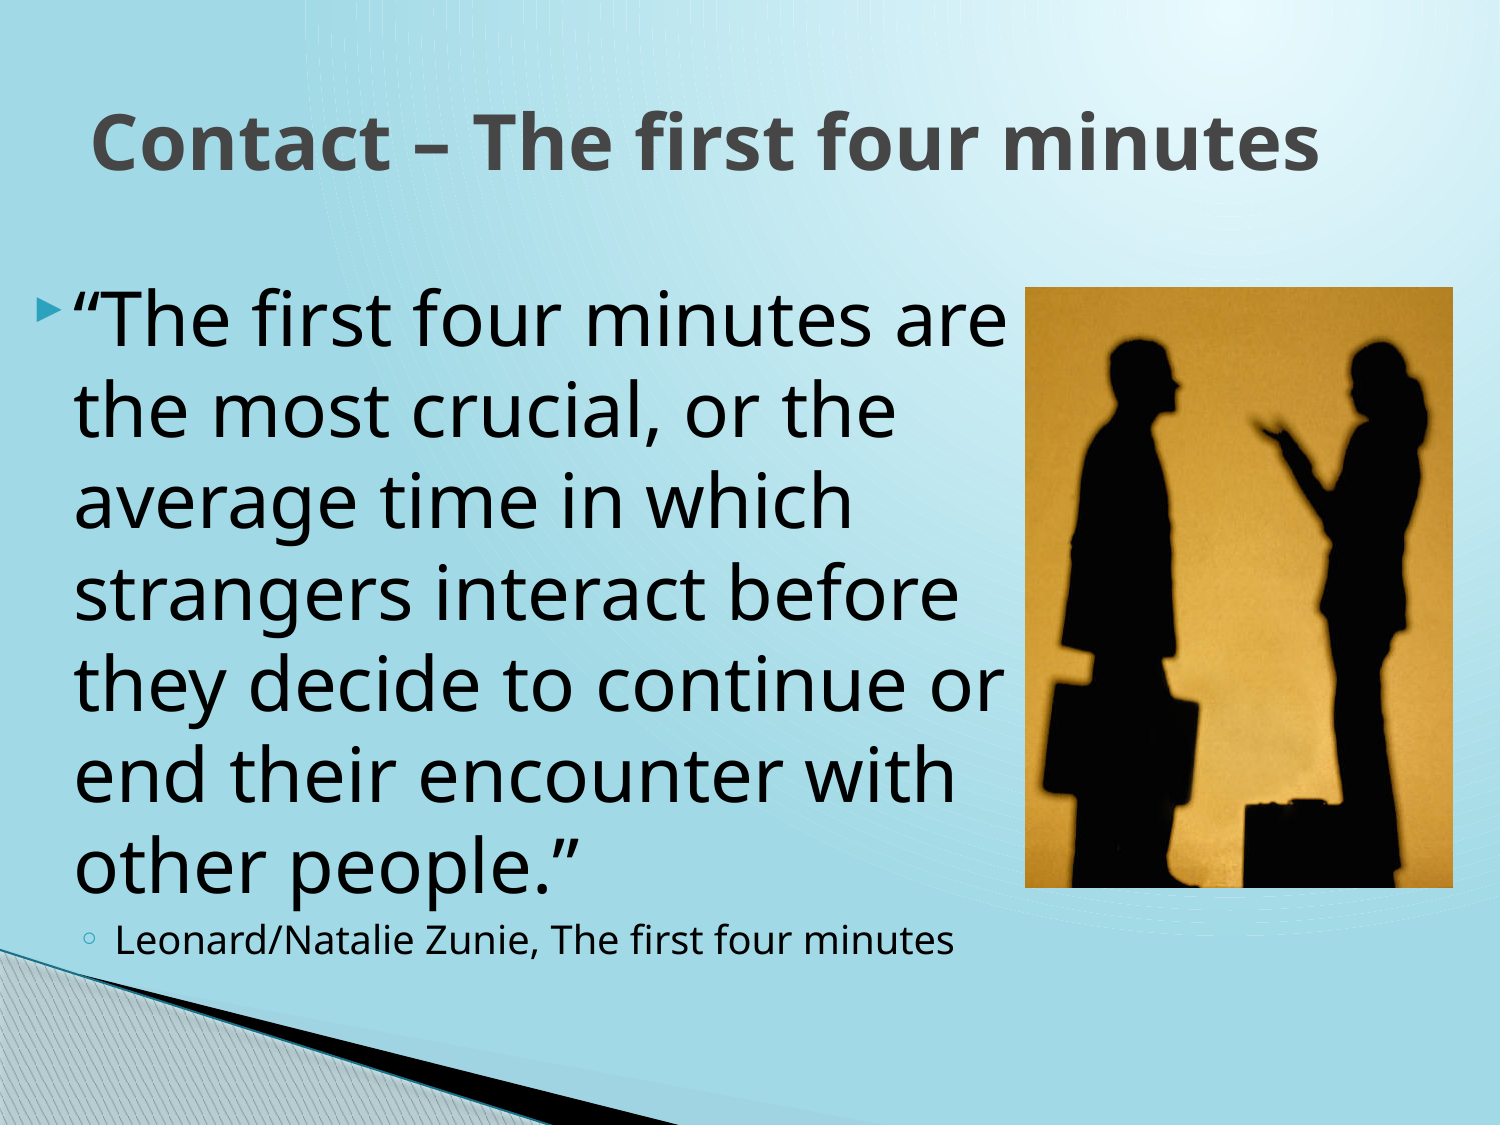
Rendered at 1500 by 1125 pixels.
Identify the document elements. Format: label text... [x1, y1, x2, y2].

picture [1024, 287, 1454, 888]
list “The first four minutes are the most crucial, or the average time in which strangers interact before they decide to continue or end their encounter with other people.” Leonard/Natalie Zunie, The first four minutes [0, 262, 1025, 1005]
title Contact – The first four minutes [75, 45, 1425, 233]
